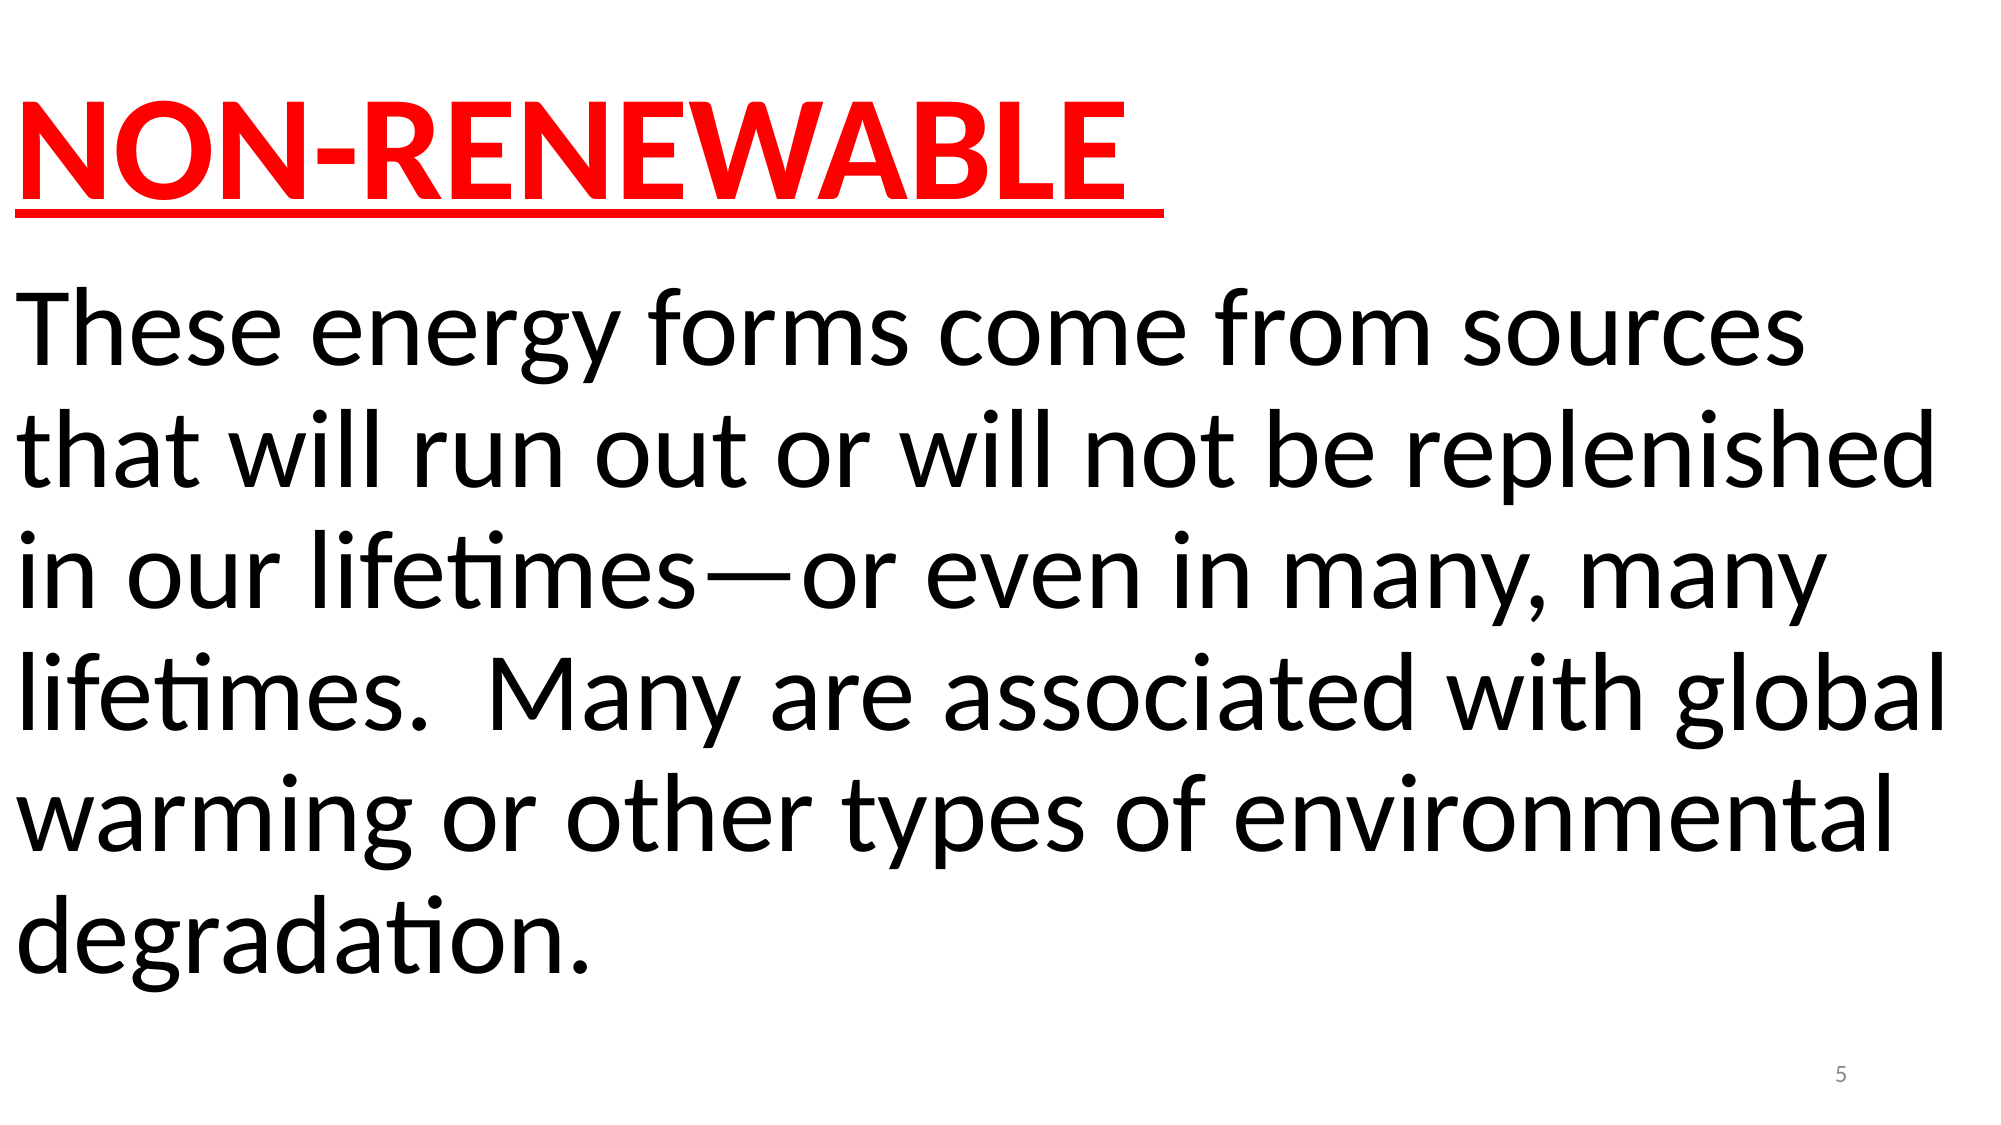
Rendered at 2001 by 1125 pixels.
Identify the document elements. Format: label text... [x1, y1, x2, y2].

slide_number 5 [1412, 1042, 1863, 1103]
text_box NON-RENEWABLE [0, 41, 1718, 237]
list These energy forms come from sources that will run out or will not be replenished in our lifetimes—or even in many, many lifetimes. Many are associated with global warming or other types of environmental degradation. [0, 261, 2000, 1125]
